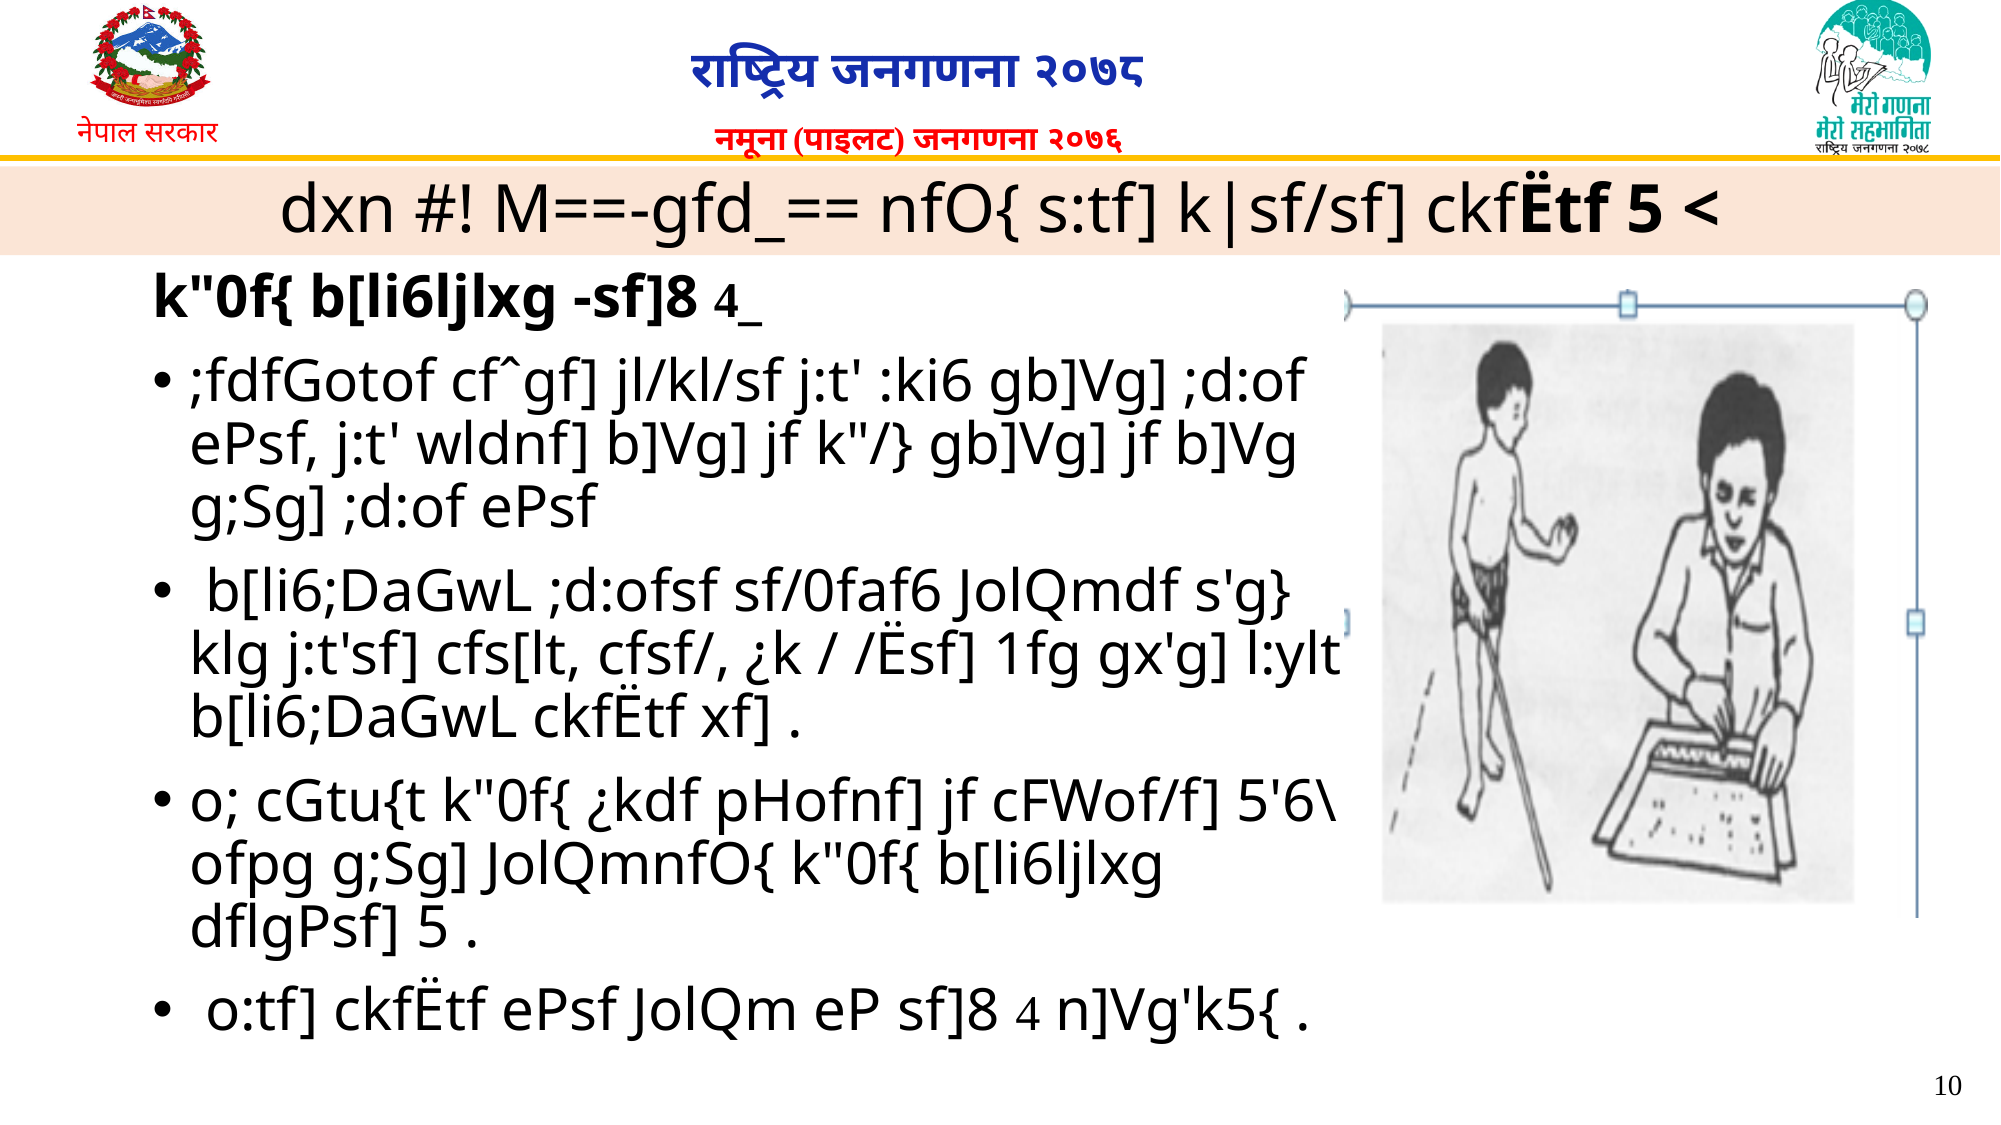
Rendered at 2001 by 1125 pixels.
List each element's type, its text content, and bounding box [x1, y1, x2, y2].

slide_number 10 [1918, 1058, 1992, 1119]
list k"0f{ b[li6ljlxg -sf]8 4_ ;fdfGotof cfˆgf] jl/kl/sf j:t' :ki6 gb]Vg] ;d:of ePsf, j:t' wldnf] b]Vg] jf k"/} gb]Vg] jf b]Vg g;Sg] ;d:of ePsf b[li6;DaGwL ;d:ofsf sf/0faf6 JolQmdf s'g} klg j:t'sf] cfs[lt, cfsf/, ¿k / /Ësf] 1fg gx'g] l:ylt b[li6;DaGwL ckfËtf xf] . o; cGtu{t k"0f{ ¿kdf pHofnf] jf cFWof/f] 5'6\ofpg g;Sg] JolQmnfO{ k"0f{ b[li6ljlxg dflgPsf] 5 . o:tf] ckfËtf ePsf JolQm eP sf]8 4 n]Vg'k5{ . [137, 260, 1388, 1108]
picture [1815, 0, 1931, 155]
picture [1344, 289, 1928, 918]
picture [87, 3, 213, 108]
title dxn #! M==-gfd_== nfO{ s:tf] k|sf/sf] ckfËtf 5 < [0, 166, 2000, 256]
